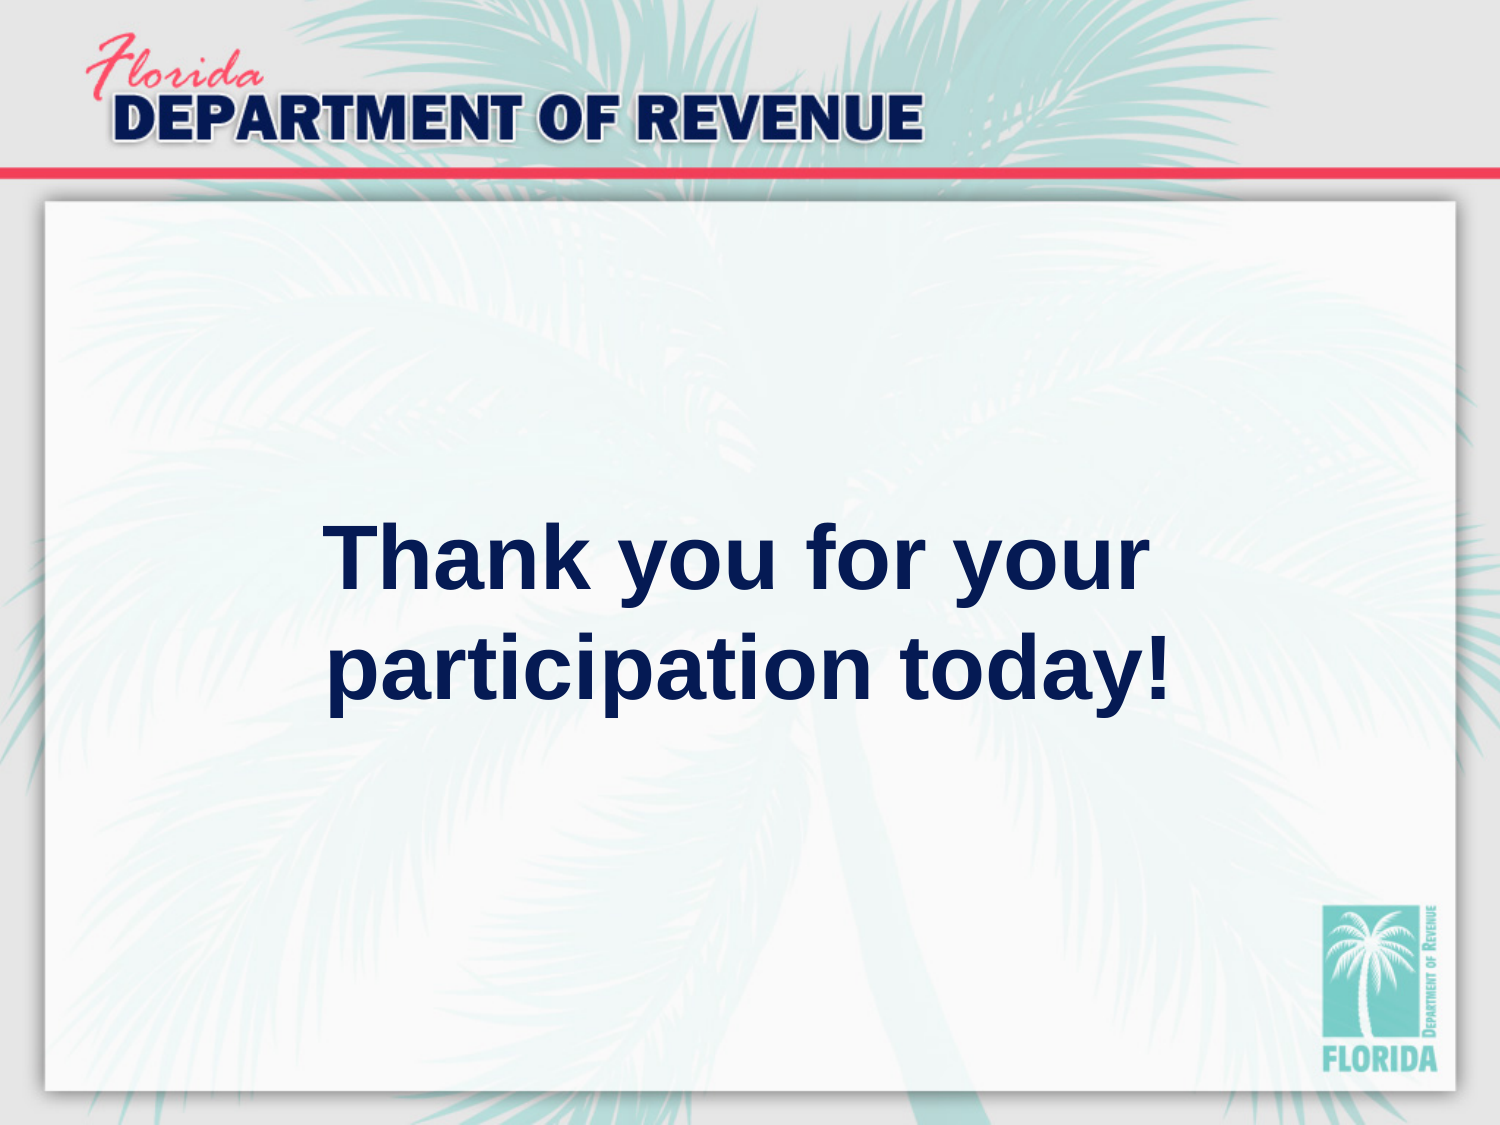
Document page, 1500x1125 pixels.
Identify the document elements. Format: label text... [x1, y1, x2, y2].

picture [0, 0, 1500, 1125]
title Thank you for your participation today! [50, 487, 1450, 729]
